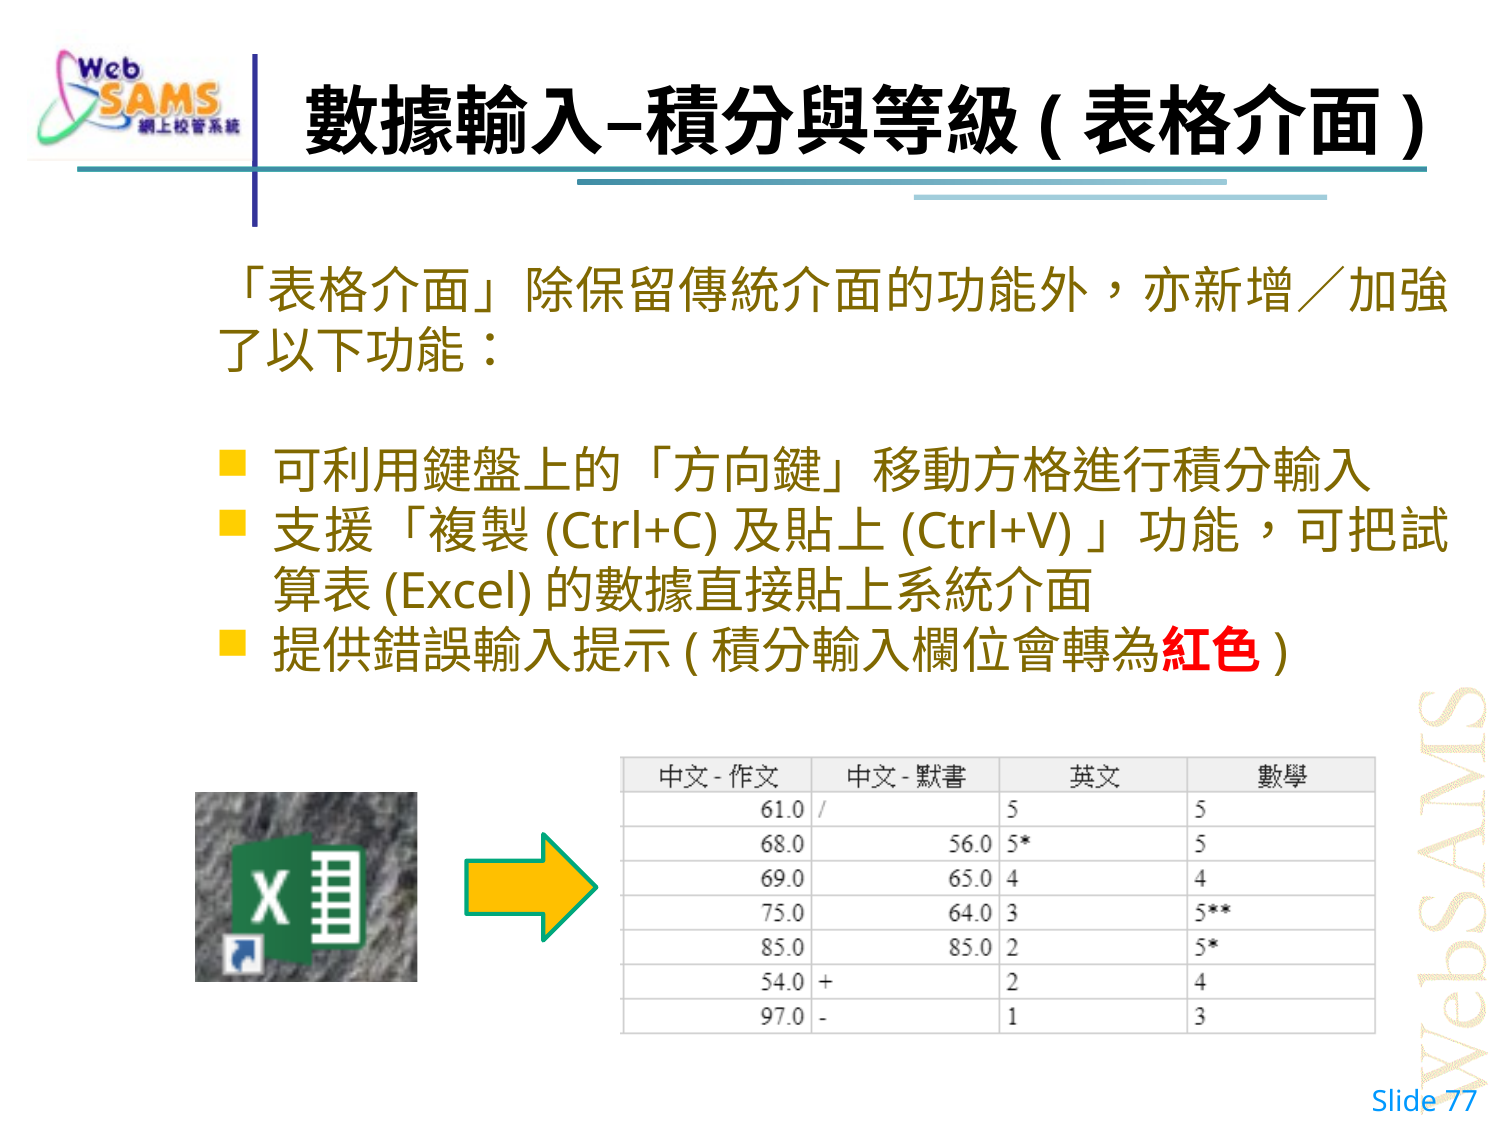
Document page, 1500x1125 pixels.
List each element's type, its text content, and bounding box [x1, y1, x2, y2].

text_box [464, 832, 599, 943]
list 「表格介面」除保留傳統介面的功能外，亦新增／加強了以下功能： 可利用鍵盤上的「方向鍵」移動方格進行積分輸入 支援「複製(Ctrl+C)及貼上(Ctrl+V)」功能，可把試算表(Excel)的數據直接貼上系統介面 提供錯誤輸入提示(積分輸入欄位會轉為紅色) [200, 250, 1465, 888]
picture [194, 792, 418, 982]
picture [1393, 679, 1500, 1117]
picture [27, 29, 253, 161]
picture [620, 727, 1384, 1072]
text_box 數據輸入–積分與等級(表格介面) [289, 66, 1465, 167]
